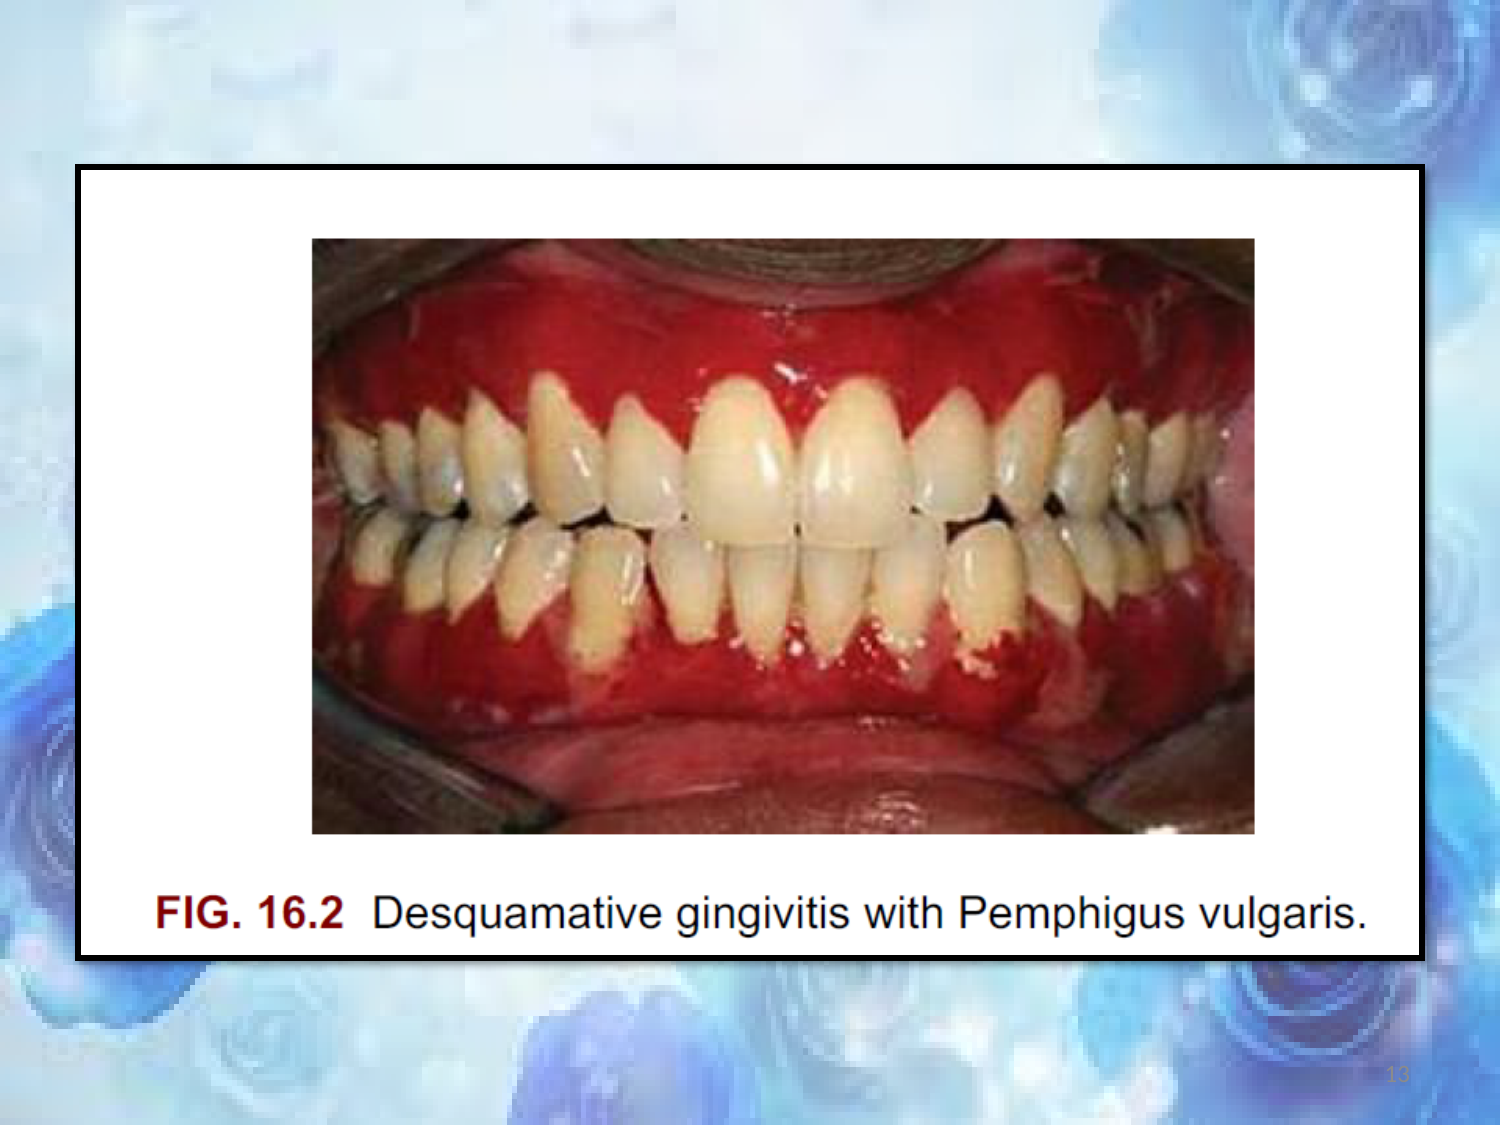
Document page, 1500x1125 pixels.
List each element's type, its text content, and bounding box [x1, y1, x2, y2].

picture [80, 169, 1419, 955]
slide_number 13 [1074, 1042, 1425, 1103]
